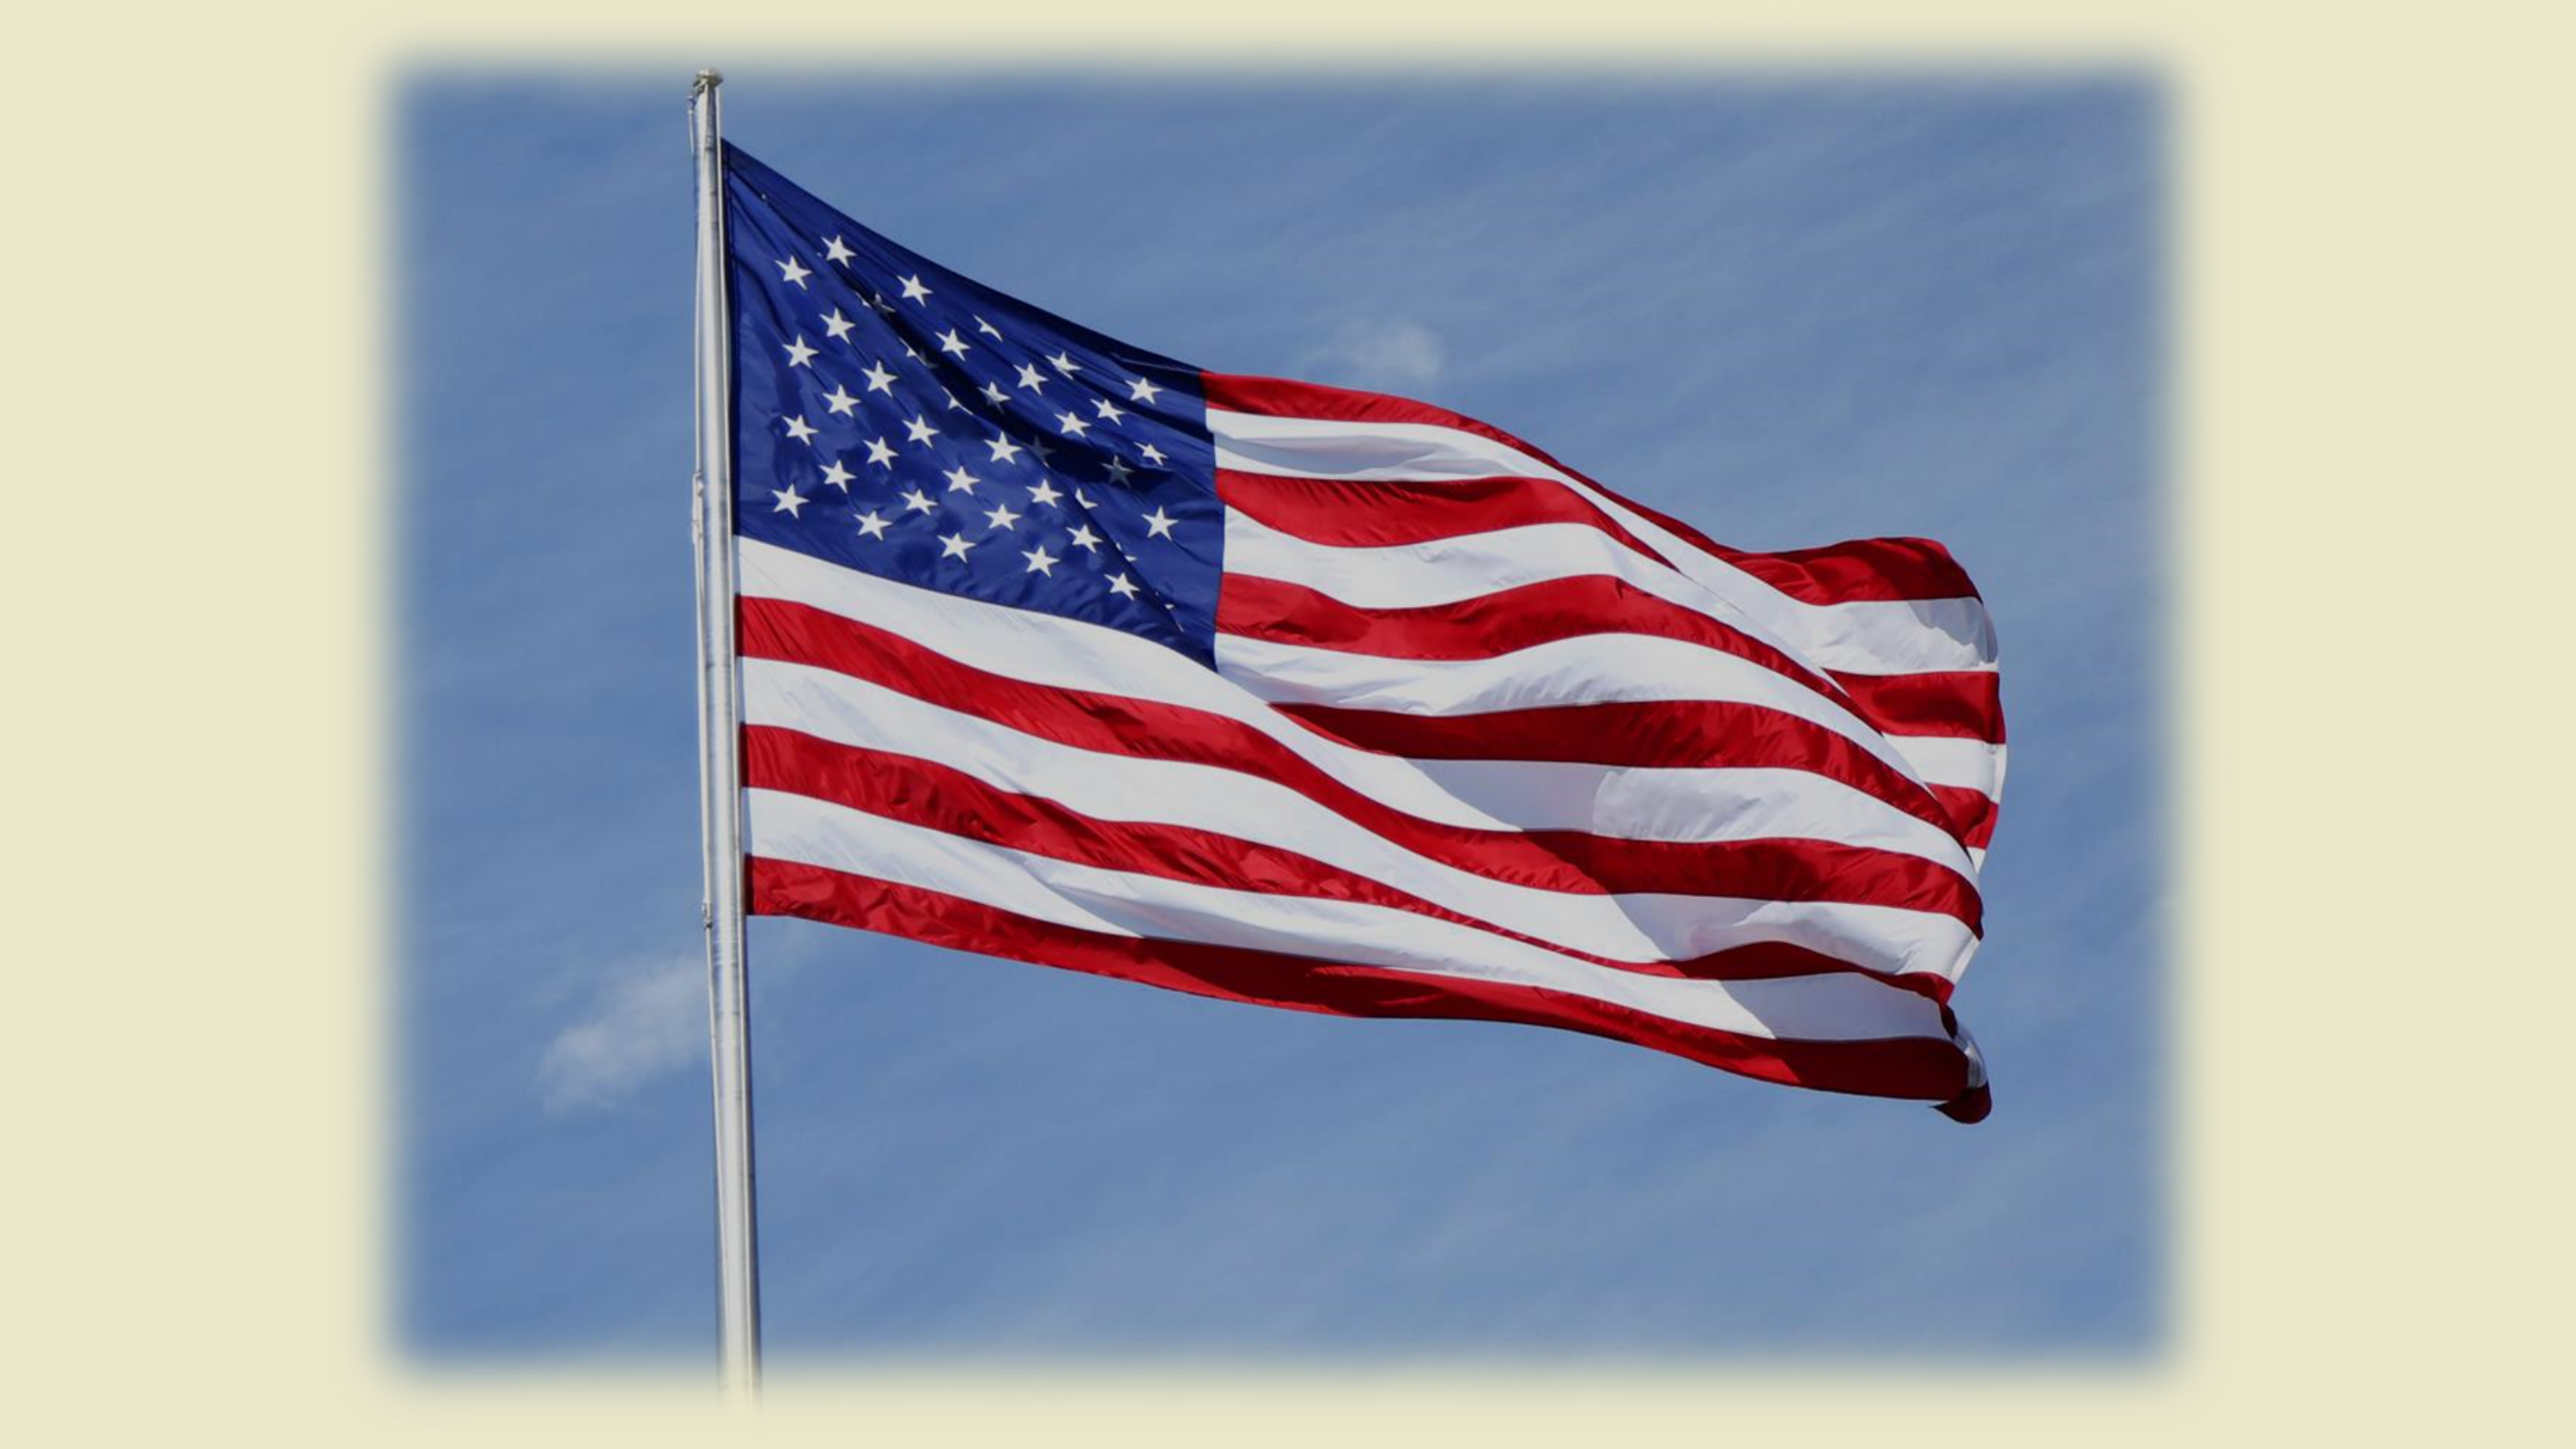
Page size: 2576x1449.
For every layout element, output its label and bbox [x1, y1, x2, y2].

text_box [322, 0, 2254, 1449]
